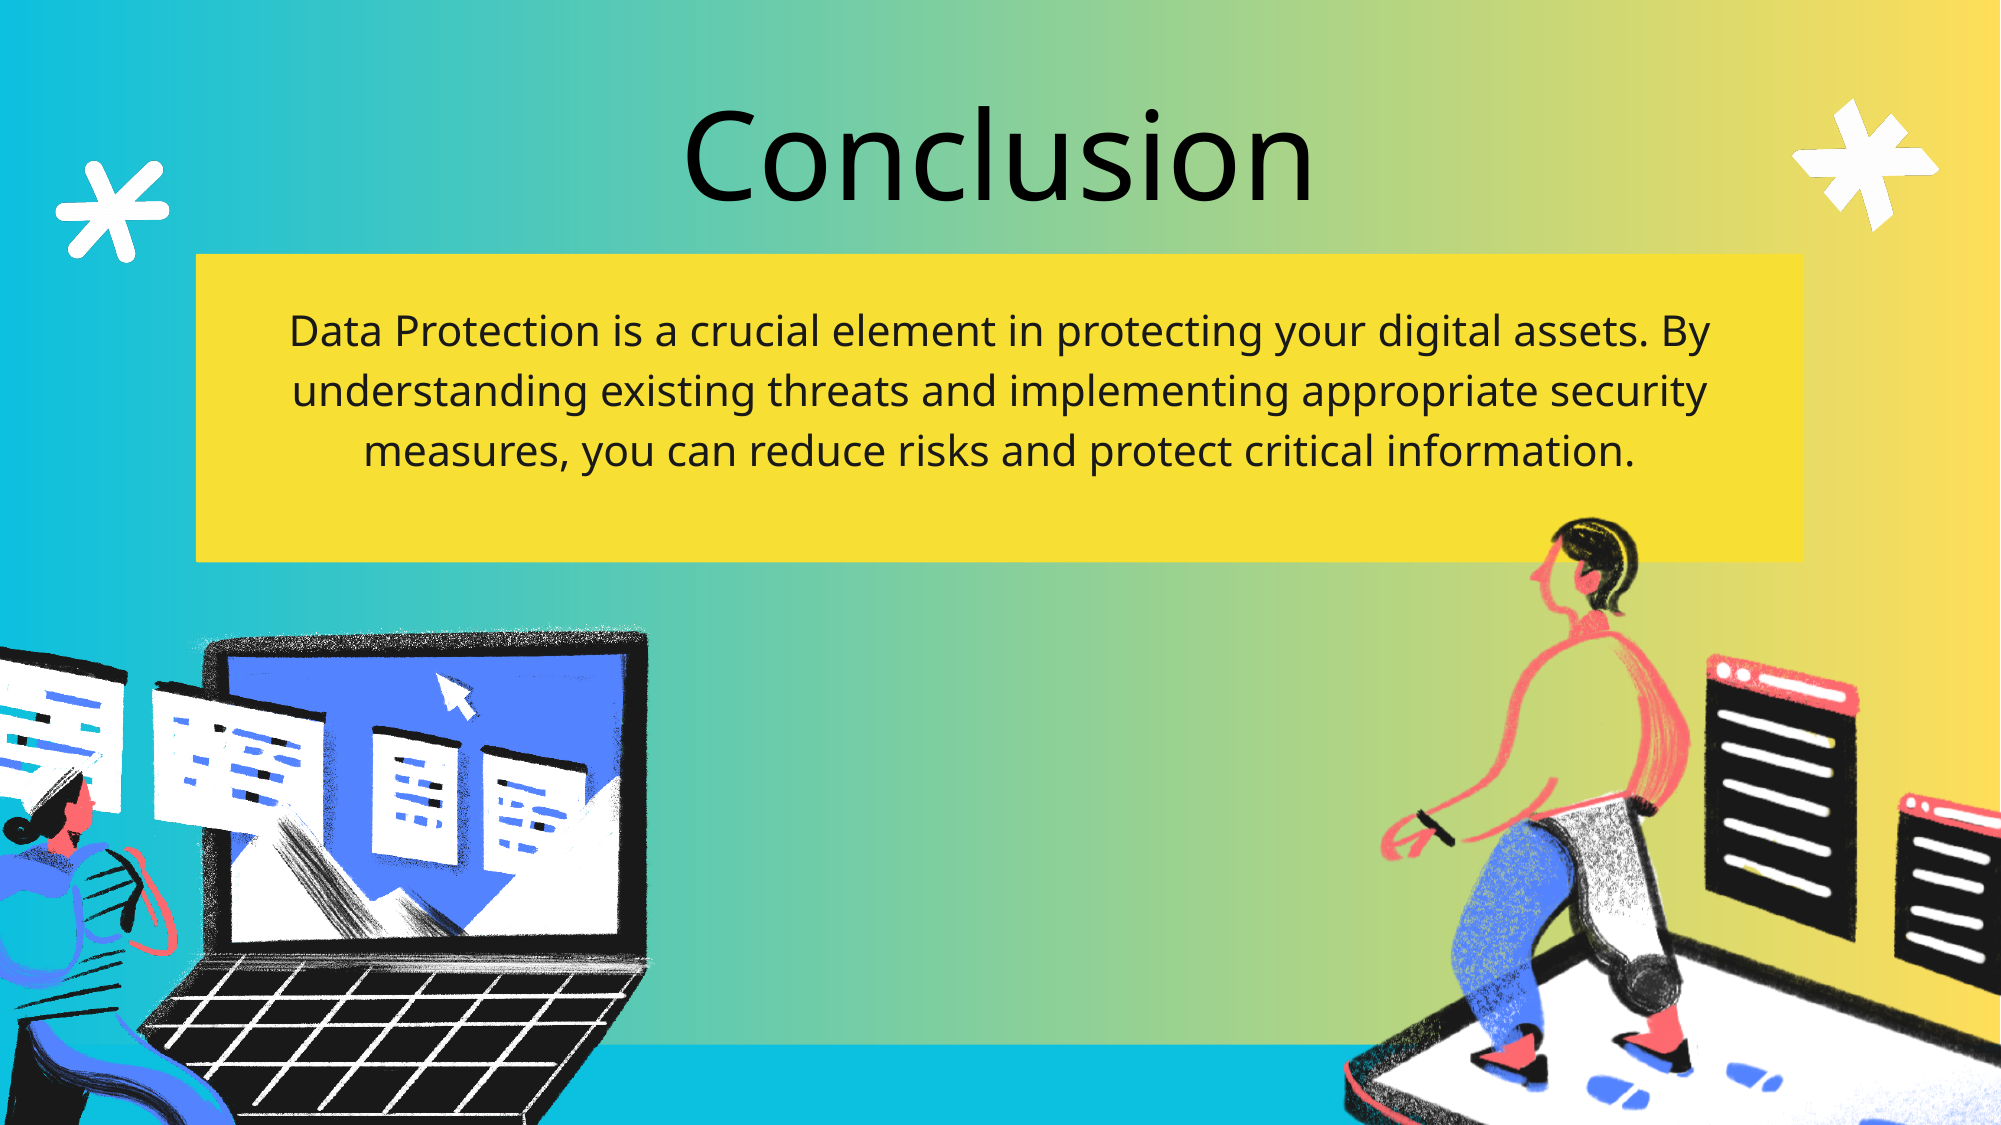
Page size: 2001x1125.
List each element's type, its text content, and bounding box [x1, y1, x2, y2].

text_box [195, 253, 1805, 563]
text_box [55, 160, 170, 263]
text_box [1789, 86, 1942, 240]
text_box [0, 1044, 2000, 1125]
text_box [1322, 512, 2000, 1043]
text_box Conclusion [616, 110, 1384, 226]
text_box [0, 617, 672, 1043]
